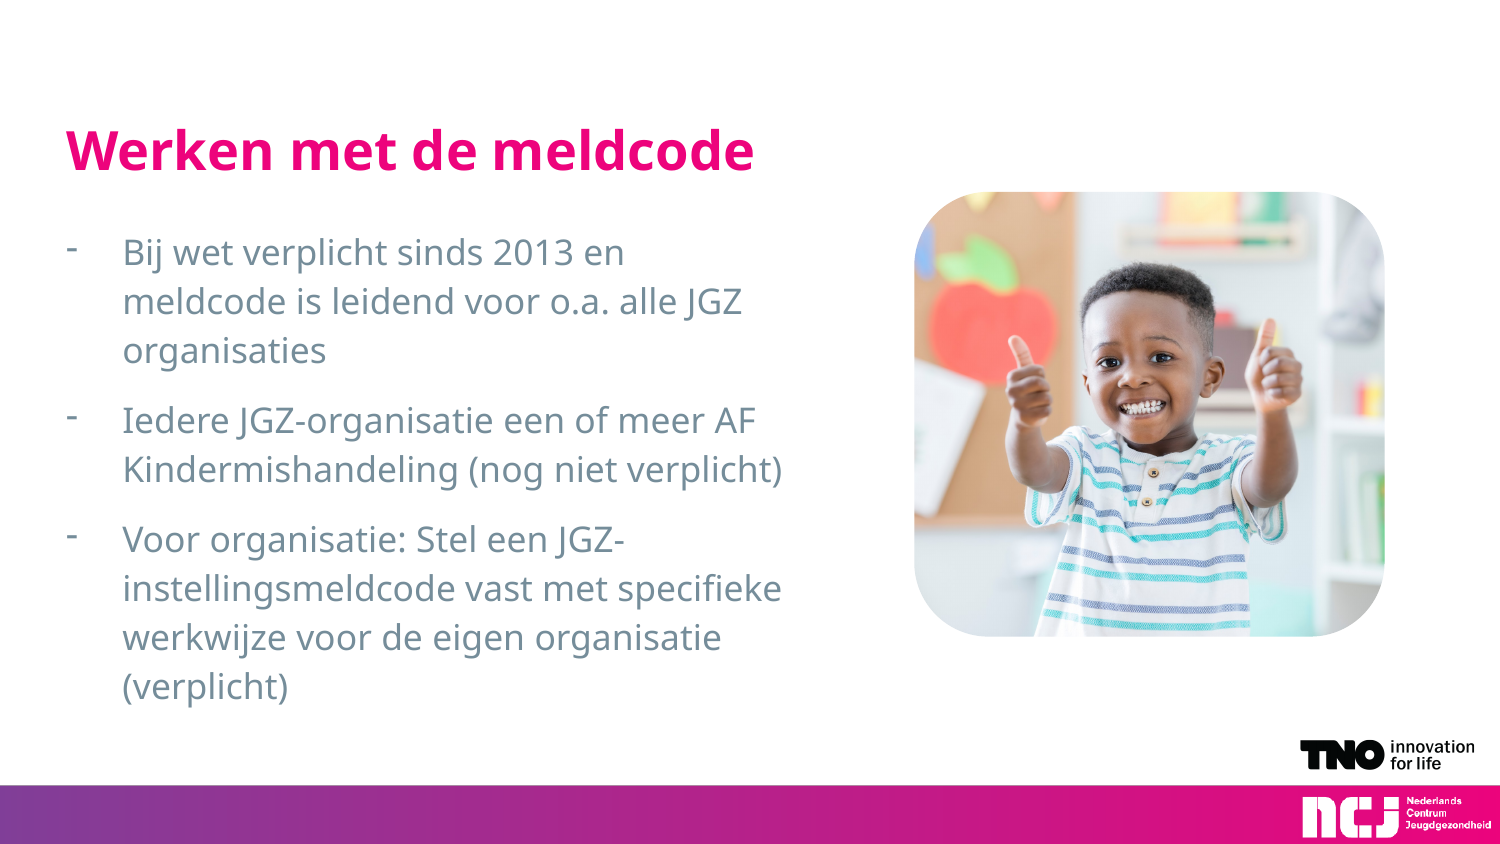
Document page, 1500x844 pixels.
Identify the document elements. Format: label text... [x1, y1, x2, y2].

list Bij wet verplicht sinds 2013 en meldcode is leidend voor o.a. alle JGZ organisaties Iedere JGZ-organisatie een of meer AF Kindermishandeling (nog niet verplicht) Voor organisatie: Stel een JGZ-instellingsmeldcode vast met specifieke werkwijze voor de eigen organisatie (verplicht) [51, 209, 823, 724]
picture [0, 0, 1500, 844]
title Werken met de meldcode [51, 101, 1376, 210]
